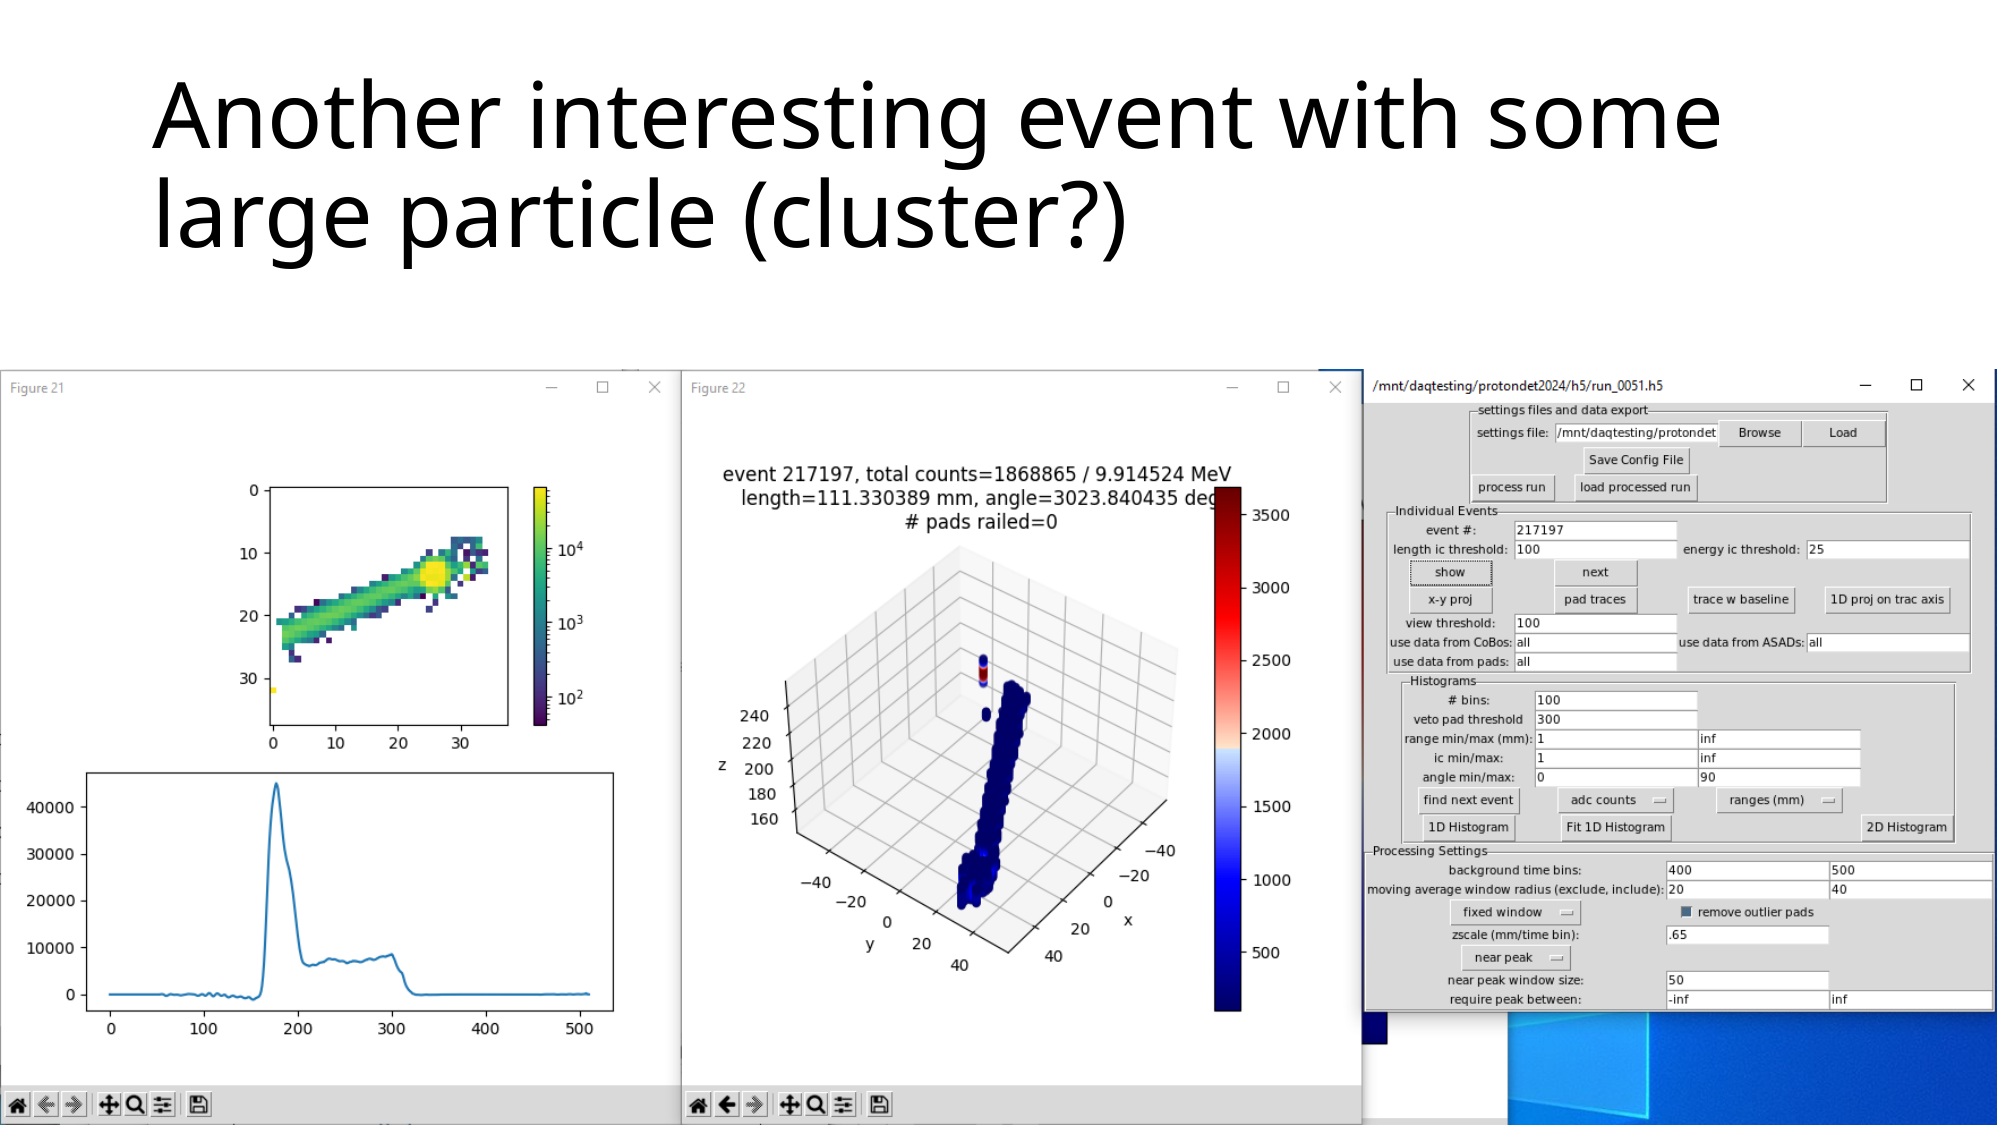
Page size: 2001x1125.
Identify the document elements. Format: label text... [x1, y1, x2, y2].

title Another interesting event with some large particle (cluster?) [137, 59, 1863, 278]
picture [0, 369, 1997, 1125]
